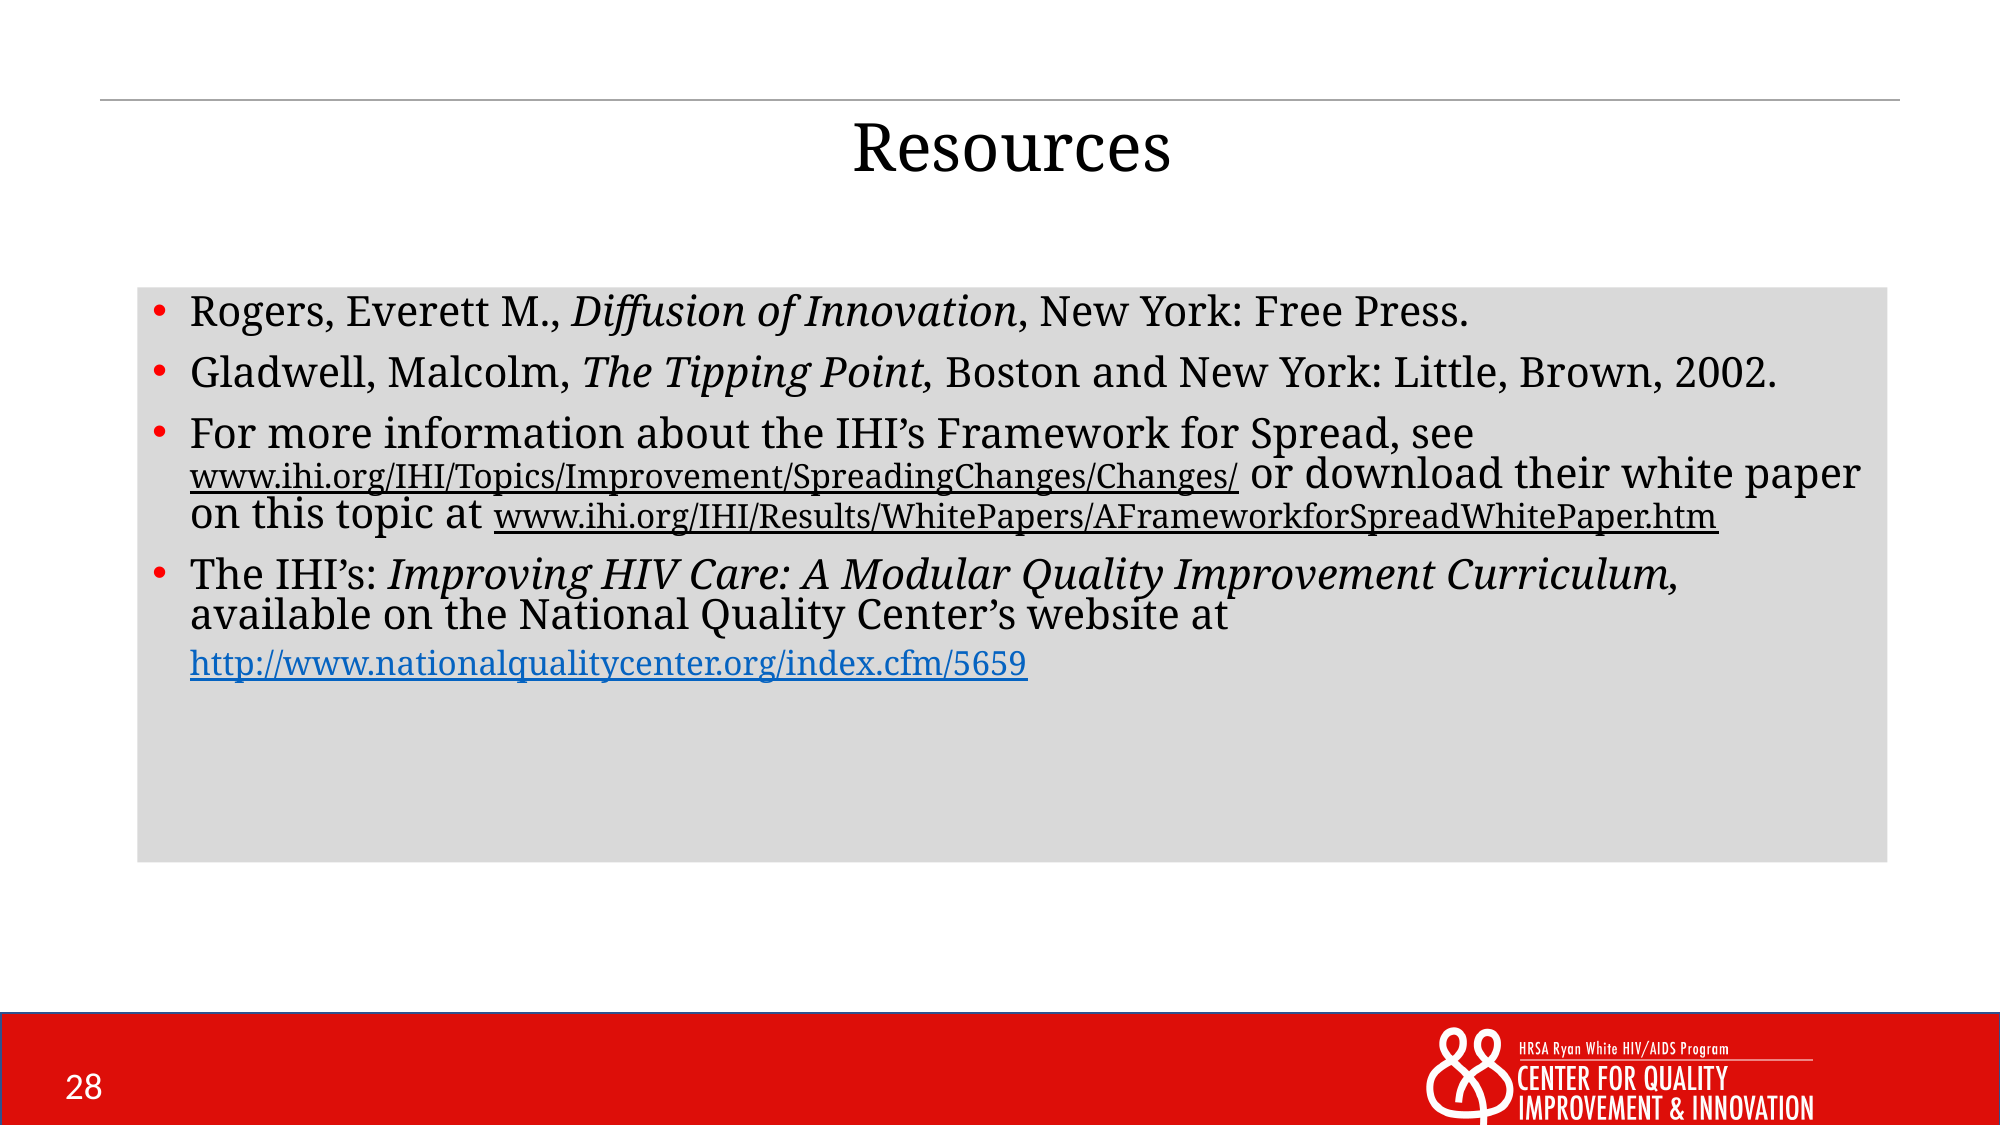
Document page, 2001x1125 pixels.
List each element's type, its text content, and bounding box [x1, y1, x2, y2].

picture [0, 1012, 2000, 1125]
list Rogers, Everett M., Diffusion of Innovation, New York: Free Press. Gladwell, Malcolm, The Tipping Point, Boston and New York: Little, Brown, 2002. For more information about the IHI’s Framework for Spread, see www.ihi.org/IHI/Topics/Improvement/SpreadingChanges/Changes/ or download their white paper on this topic at www.ihi.org/IHI/Results/WhitePapers/AFrameworkforSpreadWhitePaper.htm The IHI’s: Improving HIV Care: A Modular Quality Improvement Curriculum, available on the National Quality Center’s website at http://www.nationalqualitycenter.org/index.cfm/5659 [137, 287, 1888, 863]
title Resources [375, 87, 1650, 213]
text_box 28 [49, 1054, 138, 1115]
